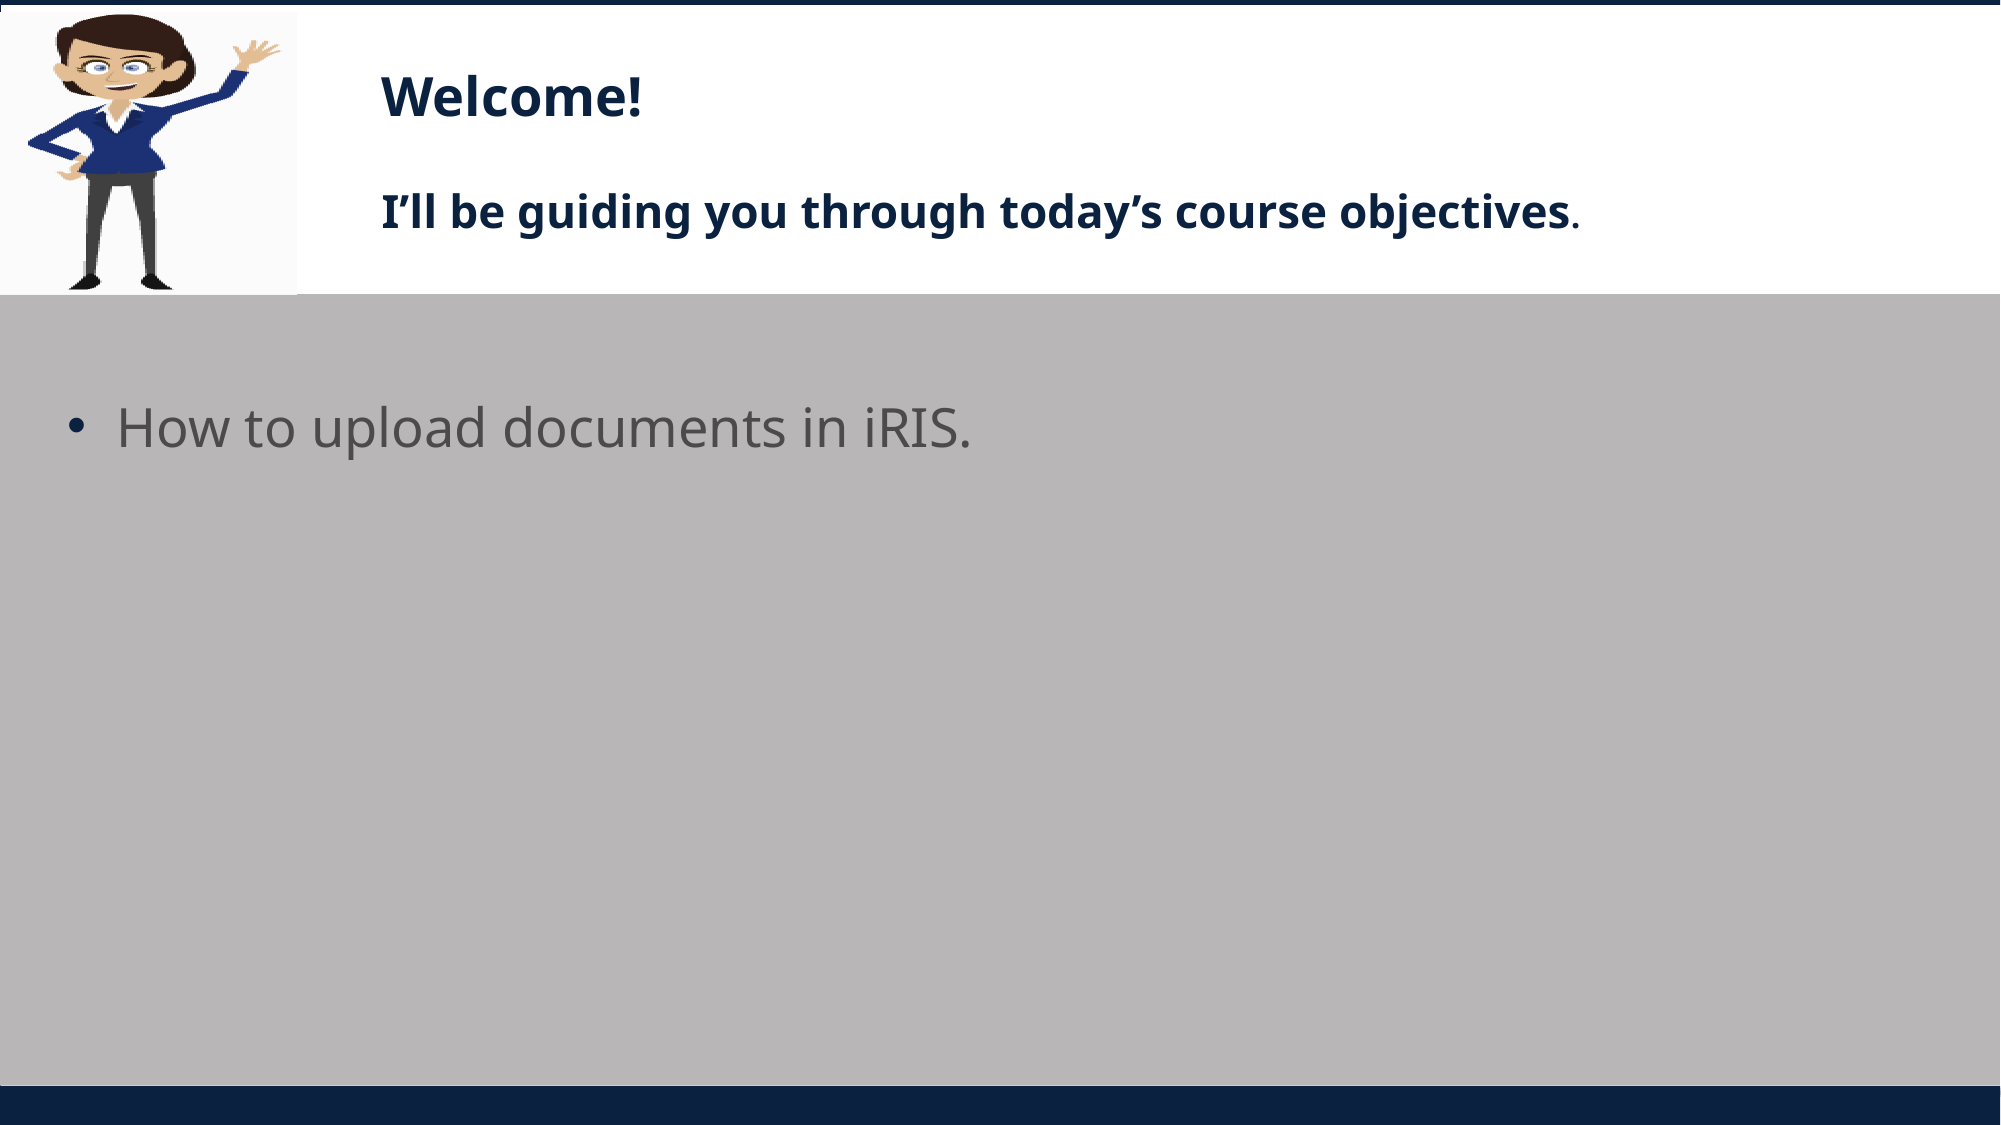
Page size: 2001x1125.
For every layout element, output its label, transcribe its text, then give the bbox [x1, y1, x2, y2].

text_box Welcome! I’ll be guiding you through today’s course objectives. [366, 54, 1955, 245]
text_box [0, 292, 2000, 1088]
picture [0, 12, 297, 295]
text_box How to upload documents in iRIS. [53, 385, 1846, 889]
